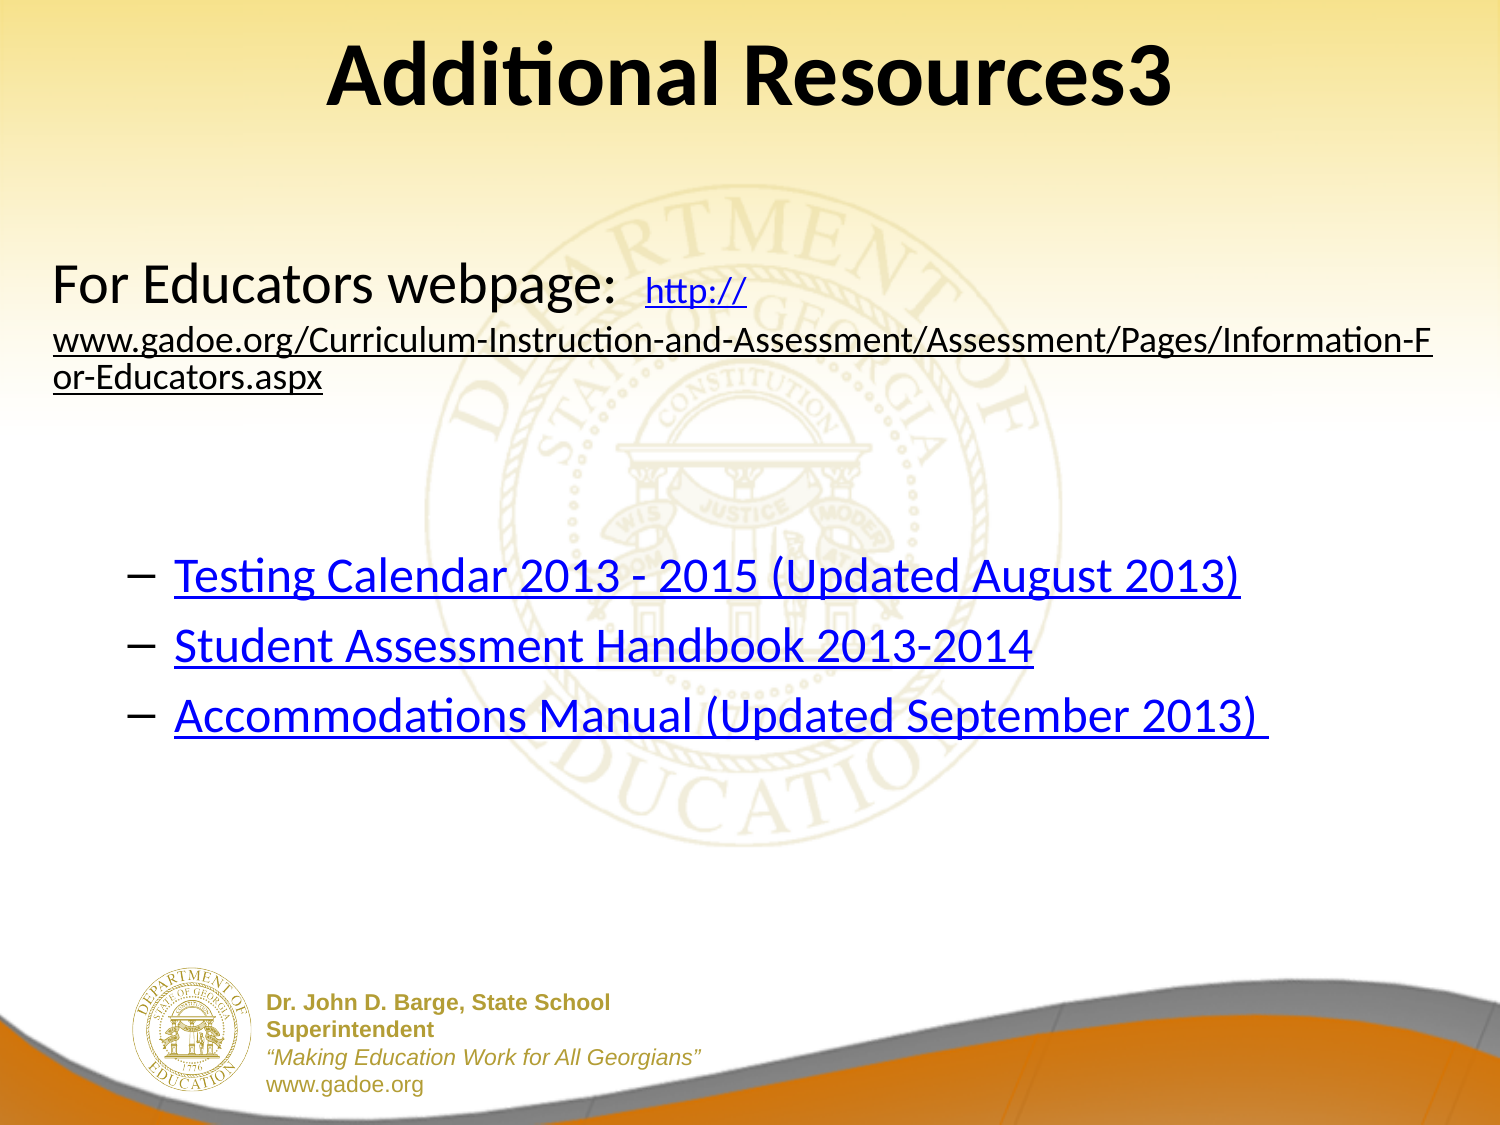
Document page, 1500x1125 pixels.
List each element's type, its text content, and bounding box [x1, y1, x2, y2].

picture [0, 0, 1500, 1125]
list For Educators webpage: http://www.gadoe.org/Curriculum-Instruction-and-Assessment/Assessment/Pages/Information-For-Educators.aspx Testing Calendar 2013 - 2015 (Updated August 2013) Student Assessment Handbook 2013-2014 Accommodations Manual (Updated September 2013) [37, 237, 1463, 963]
title Additional Resources3 [75, 0, 1425, 163]
